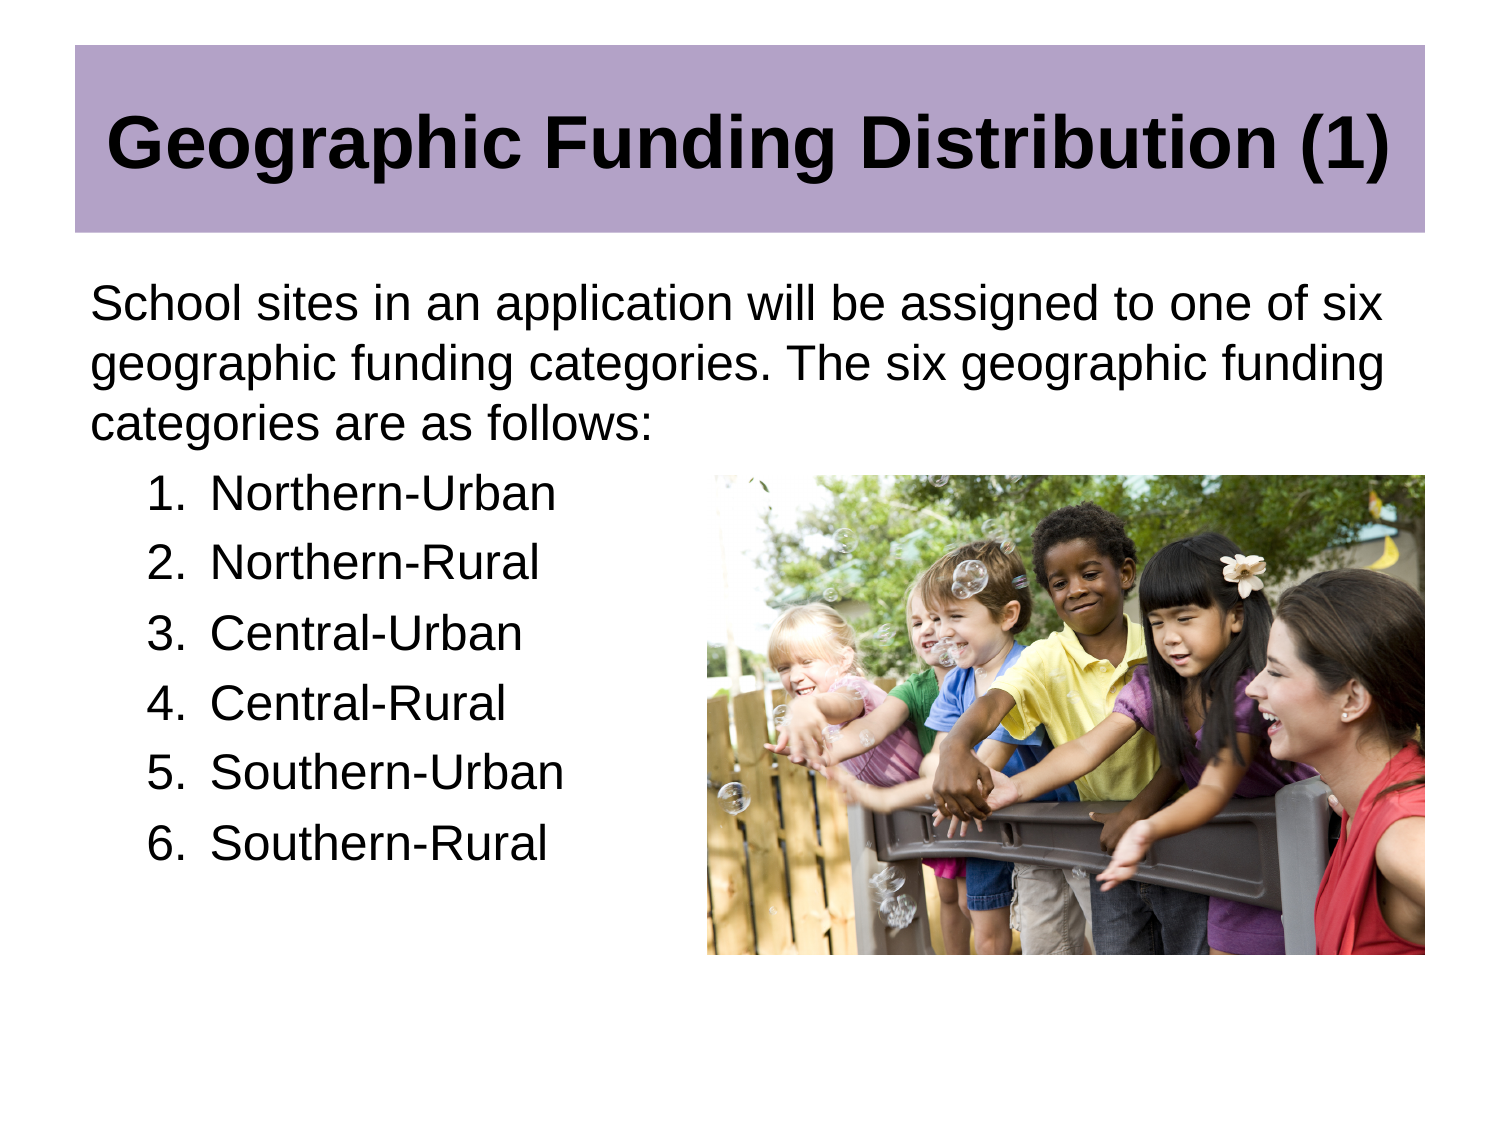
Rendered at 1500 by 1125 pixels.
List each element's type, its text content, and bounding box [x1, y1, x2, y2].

title Geographic Funding Distribution (1) [75, 45, 1425, 233]
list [707, 475, 1426, 955]
list School sites in an application will be assigned to one of six geographic funding categories. The six geographic funding categories are as follows: Northern-Urban Northern-Rural Central-Urban Central-Rural Southern-Urban Southern-Rural [75, 262, 1425, 1005]
